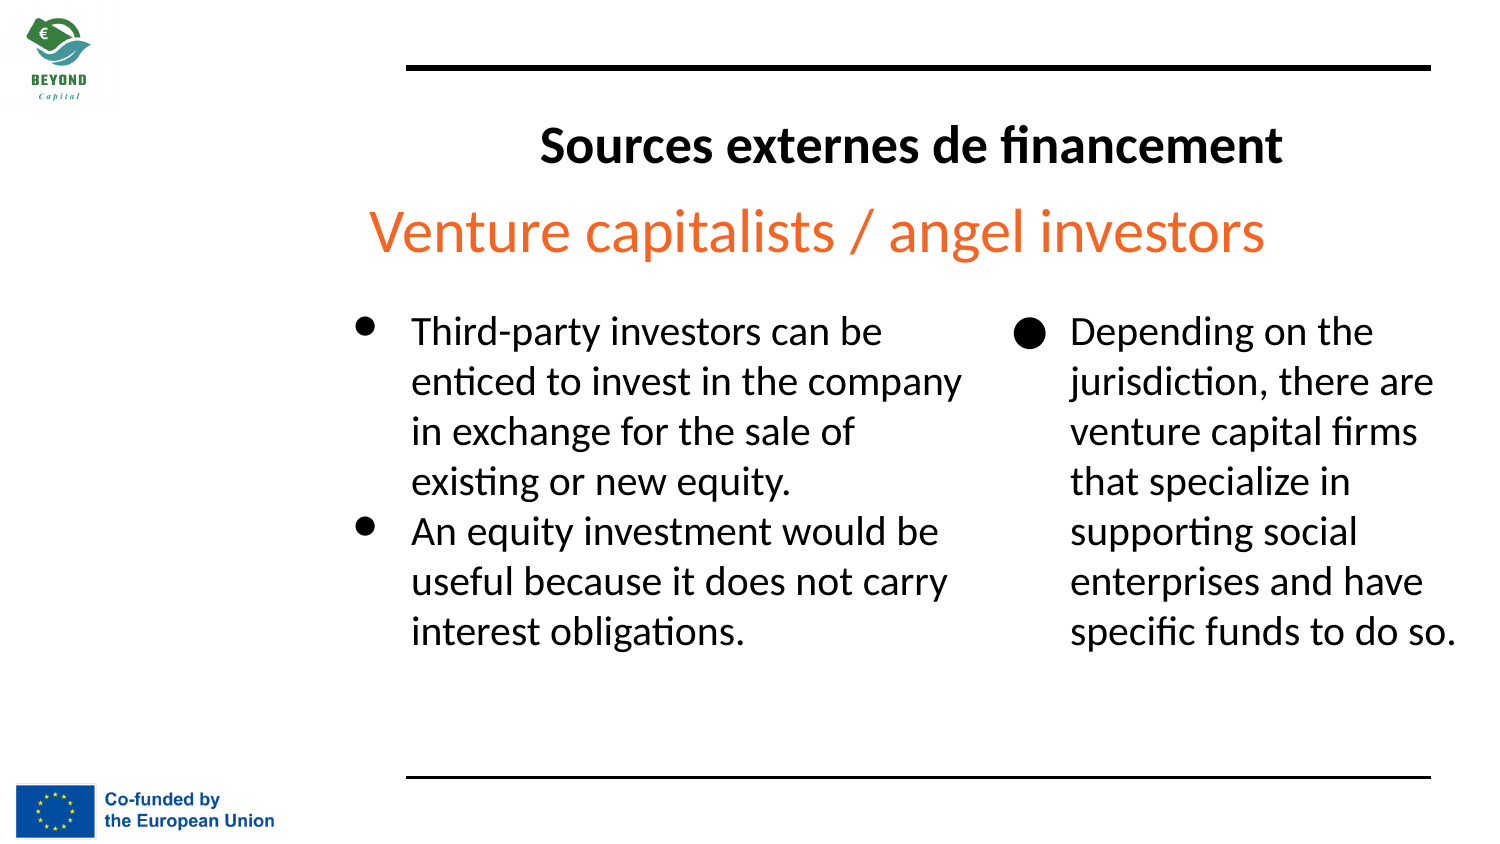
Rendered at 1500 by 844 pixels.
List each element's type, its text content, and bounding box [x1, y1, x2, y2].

picture [15, 781, 294, 842]
list Third-party investors can be enticed to invest in the company in exchange for the sale of existing or new equity. An equity investment would be useful because it does not carry interest obligations. [321, 288, 980, 756]
title Sources externes de financement [393, 94, 1431, 175]
picture [0, 0, 119, 112]
list Depending on the jurisdiction, there are venture capital firms that specialize in supporting social enterprises and have specific funds to do so. [979, 288, 1484, 745]
list Venture capitalists / angel investors [206, 175, 1431, 287]
